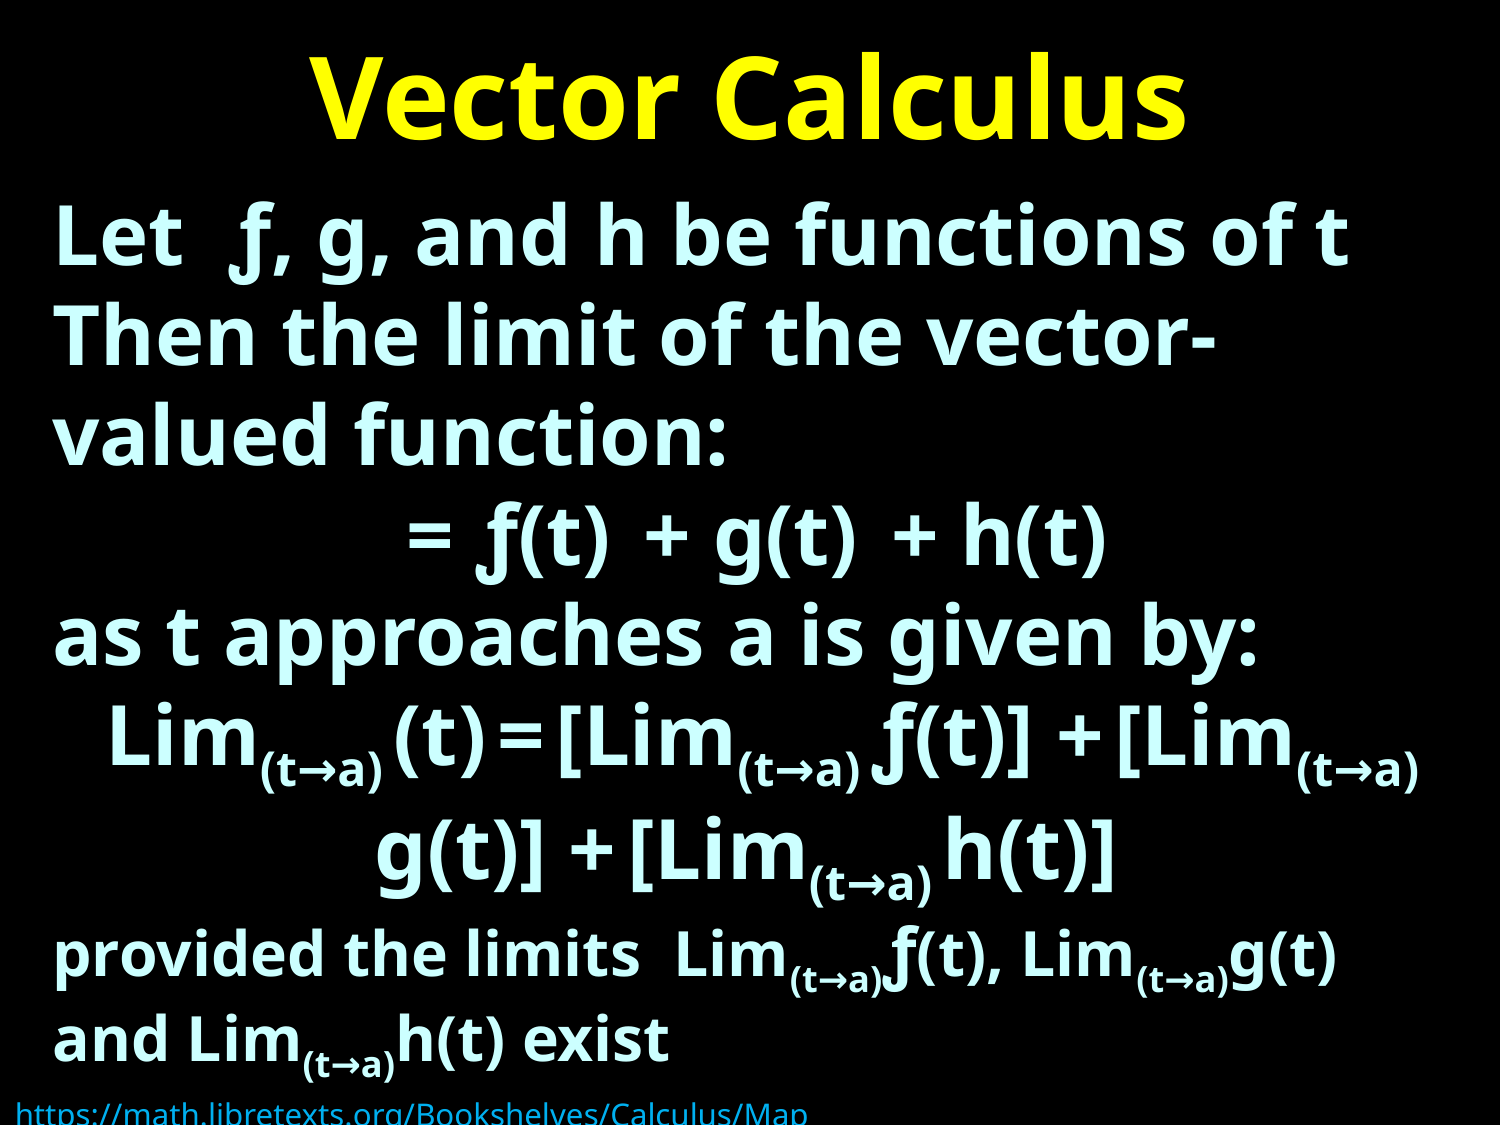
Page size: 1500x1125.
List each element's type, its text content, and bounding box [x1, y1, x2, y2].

text_box https://math.libretexts.org/Bookshelves/Calculus/Map%3A_Calculus__Early_Transcendentals_(Stewart)/13%3A_Vector_Functions/13.01%3A_Vector_Functions_and_Space_Curves [0, 1087, 1425, 1125]
title Vector Calculus [0, 0, 1500, 188]
